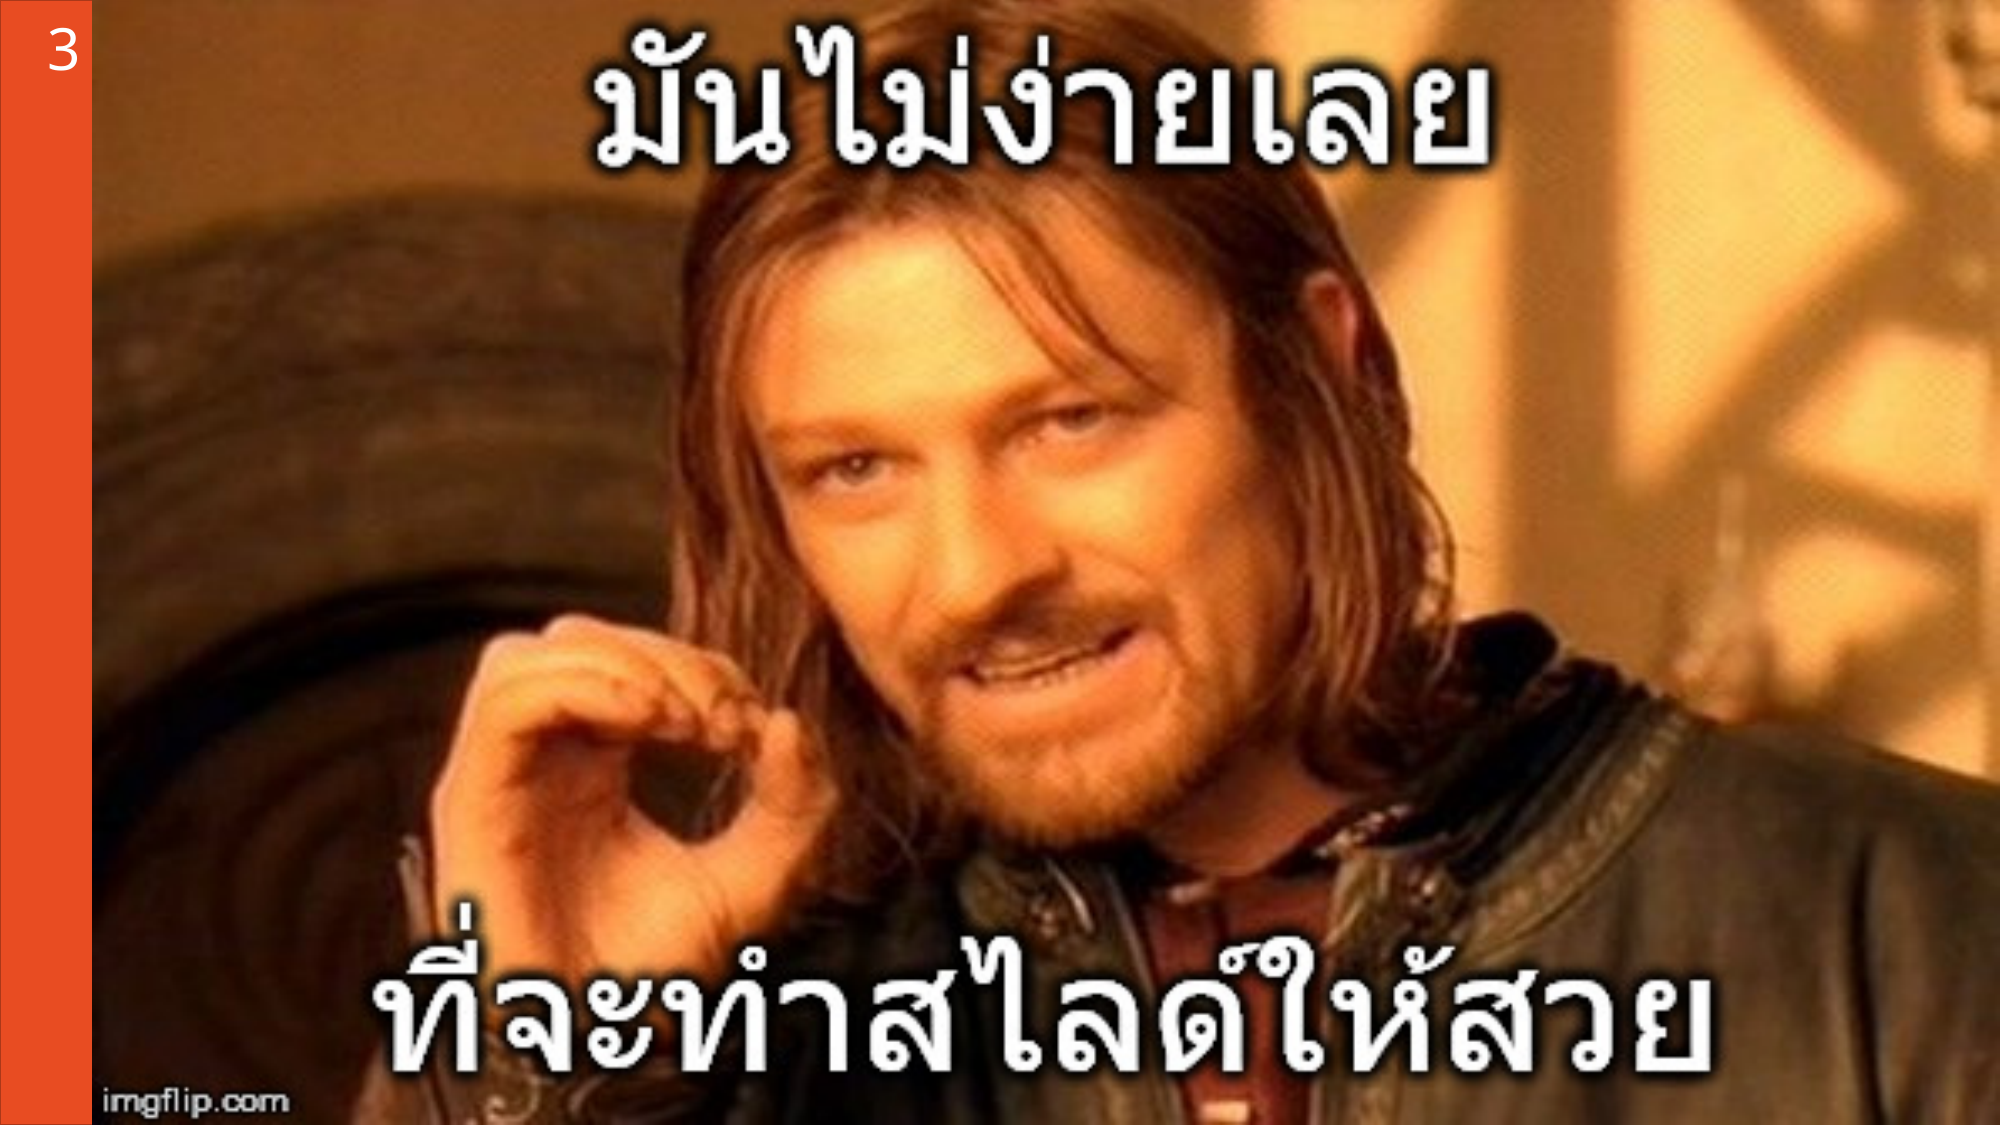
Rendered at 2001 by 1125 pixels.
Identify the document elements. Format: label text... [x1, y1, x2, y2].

slide_number 3 [0, 0, 92, 103]
picture [92, 0, 2000, 1125]
